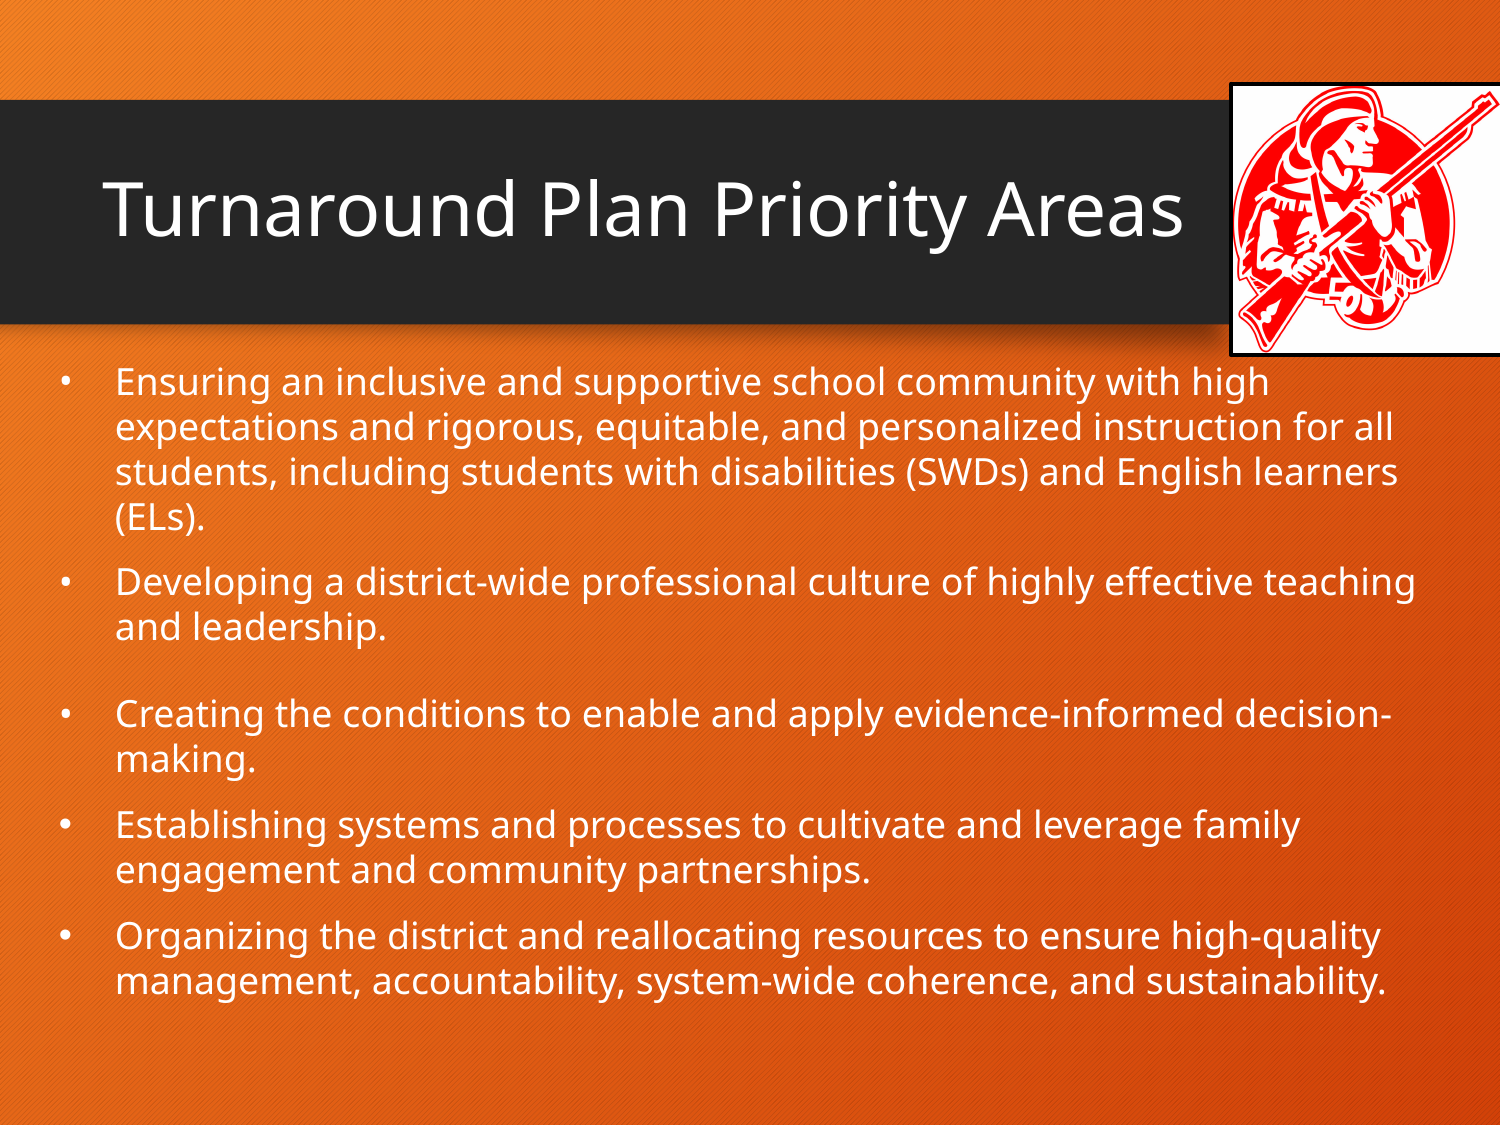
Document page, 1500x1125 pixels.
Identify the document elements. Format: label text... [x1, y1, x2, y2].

title Turnaround Plan Priority Areas [87, 123, 1219, 301]
list Ensuring an inclusive and supportive school community with high expectations and rigorous, equitable, and personalized instruction for all students, including students with disabilities (SWDs) and English learners (ELs). Developing a district-wide professional culture of highly effective teaching and leadership. Creating the conditions to enable and apply evidence-informed decision-making. Establishing systems and processes to cultivate and leverage family engagement and community partnerships. Organizing the district and reallocating resources to ensure high-quality management, accountability, system-wide coherence, and sustainability. [24, 350, 1488, 1075]
picture [0, 325, 1229, 376]
picture [1232, 85, 1500, 353]
